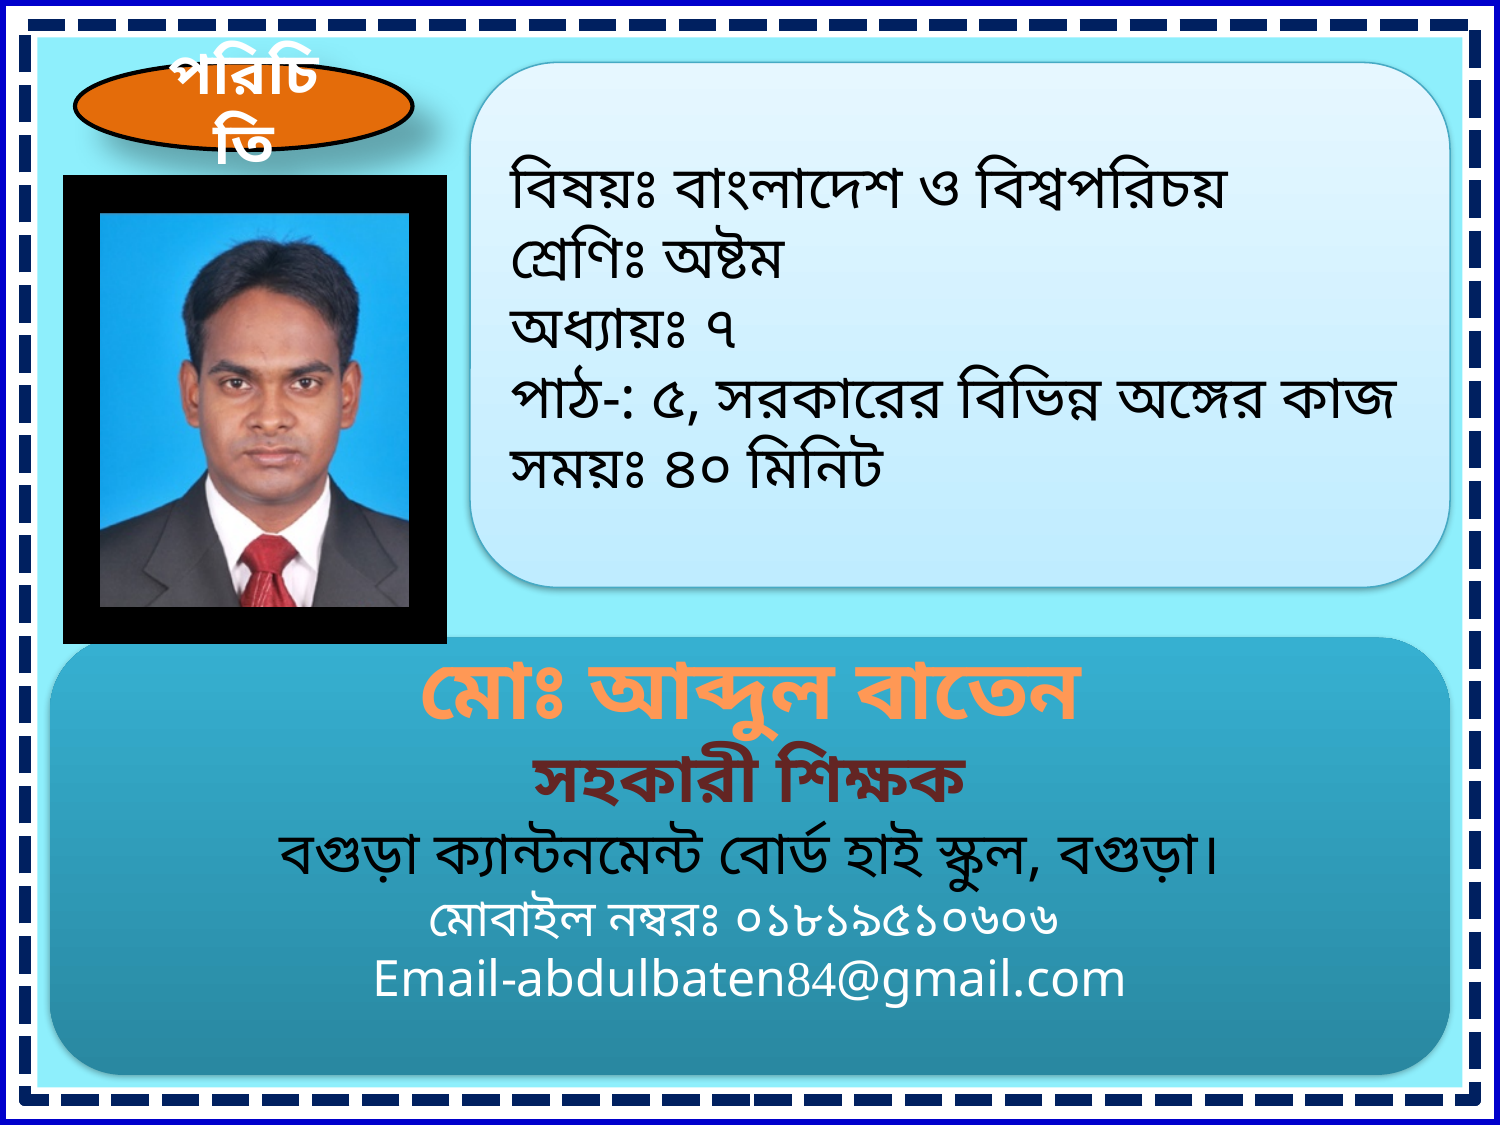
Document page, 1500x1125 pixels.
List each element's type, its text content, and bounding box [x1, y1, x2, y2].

text_box পরিচিতি [72, 60, 415, 153]
text_box মোঃ আব্দুল বাতেন সহকারী শিক্ষক বগুড়া ক্যান্টনমেন্ট বোর্ড হাই স্কুল, বগুড়া। মোবাইল নম্বরঃ ০১৮১৯৫১০৬০৬ Email-abdulbaten84@gmail.com [49, 637, 1451, 1075]
picture [99, 212, 410, 607]
text_box বিষয়ঃ বাংলাদেশ ও বিশ্বপরিচয় শ্রেণিঃ অষ্টম অধ্যায়ঃ ৭ পাঠ-: ৫, সরকারের বিভিন্ন অঙ্গের কাজ সময়ঃ ৪০ মিনিট [469, 61, 1451, 589]
